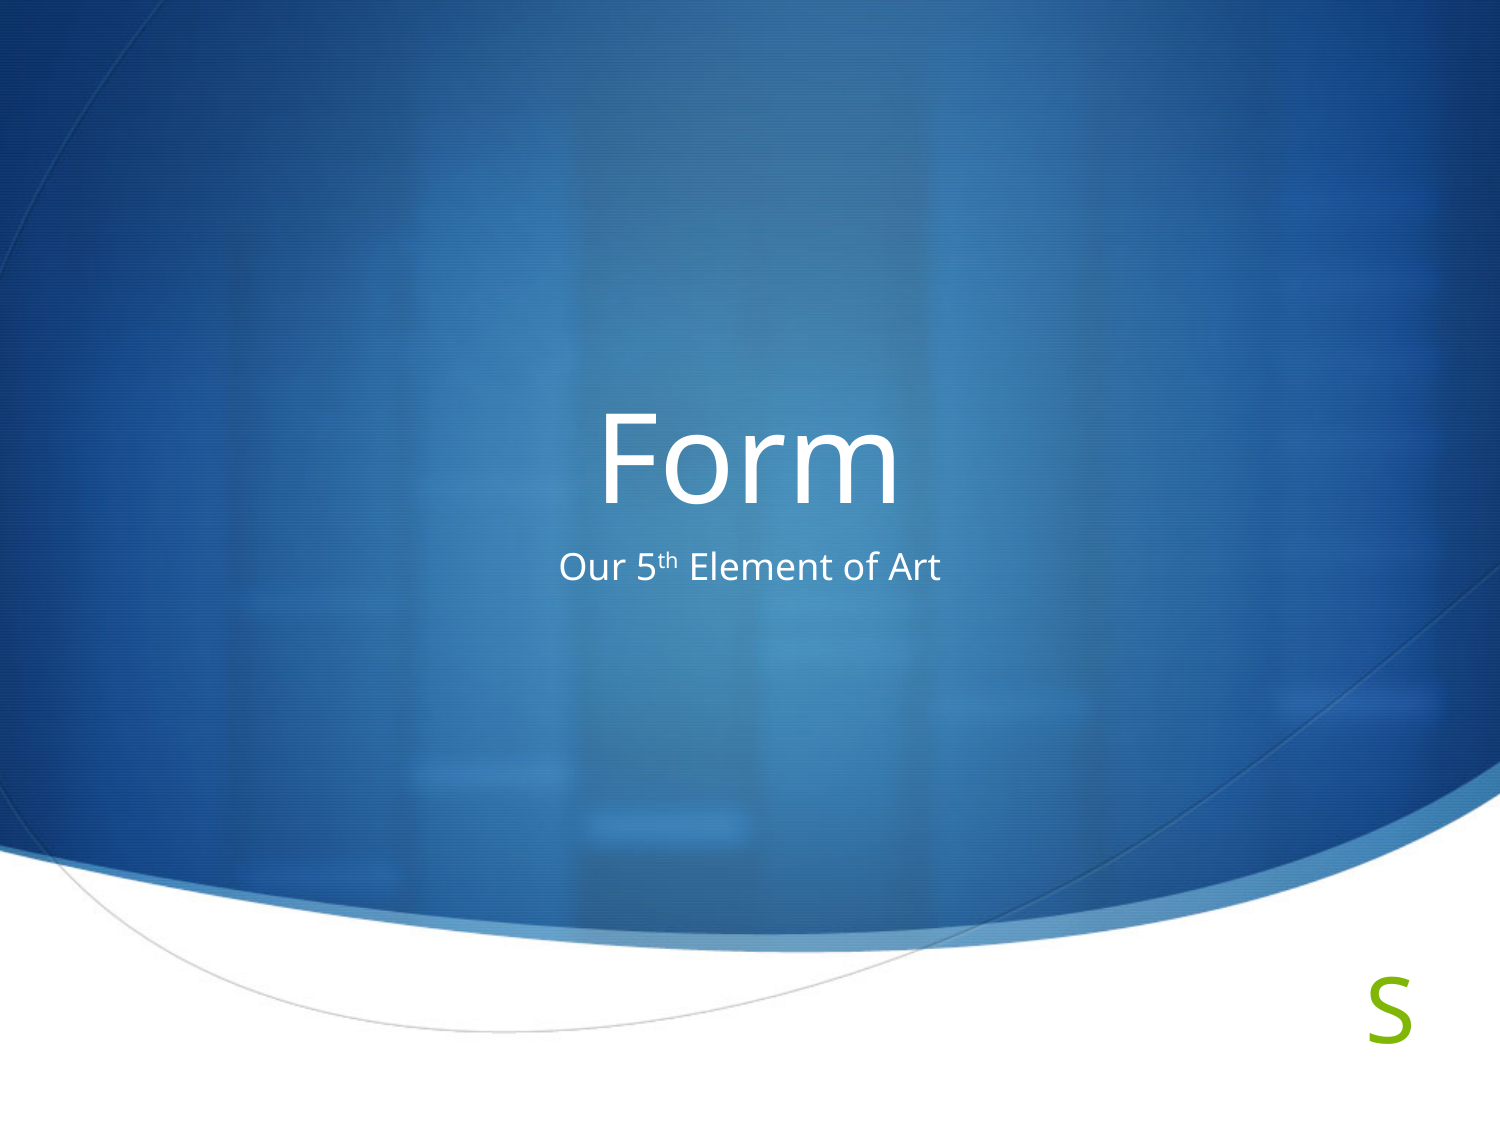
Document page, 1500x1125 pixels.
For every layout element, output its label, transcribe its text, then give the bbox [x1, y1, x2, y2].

title Form [75, 212, 1425, 529]
picture [0, 0, 1500, 1125]
subtitle Our 5th Element of Art [75, 542, 1425, 718]
